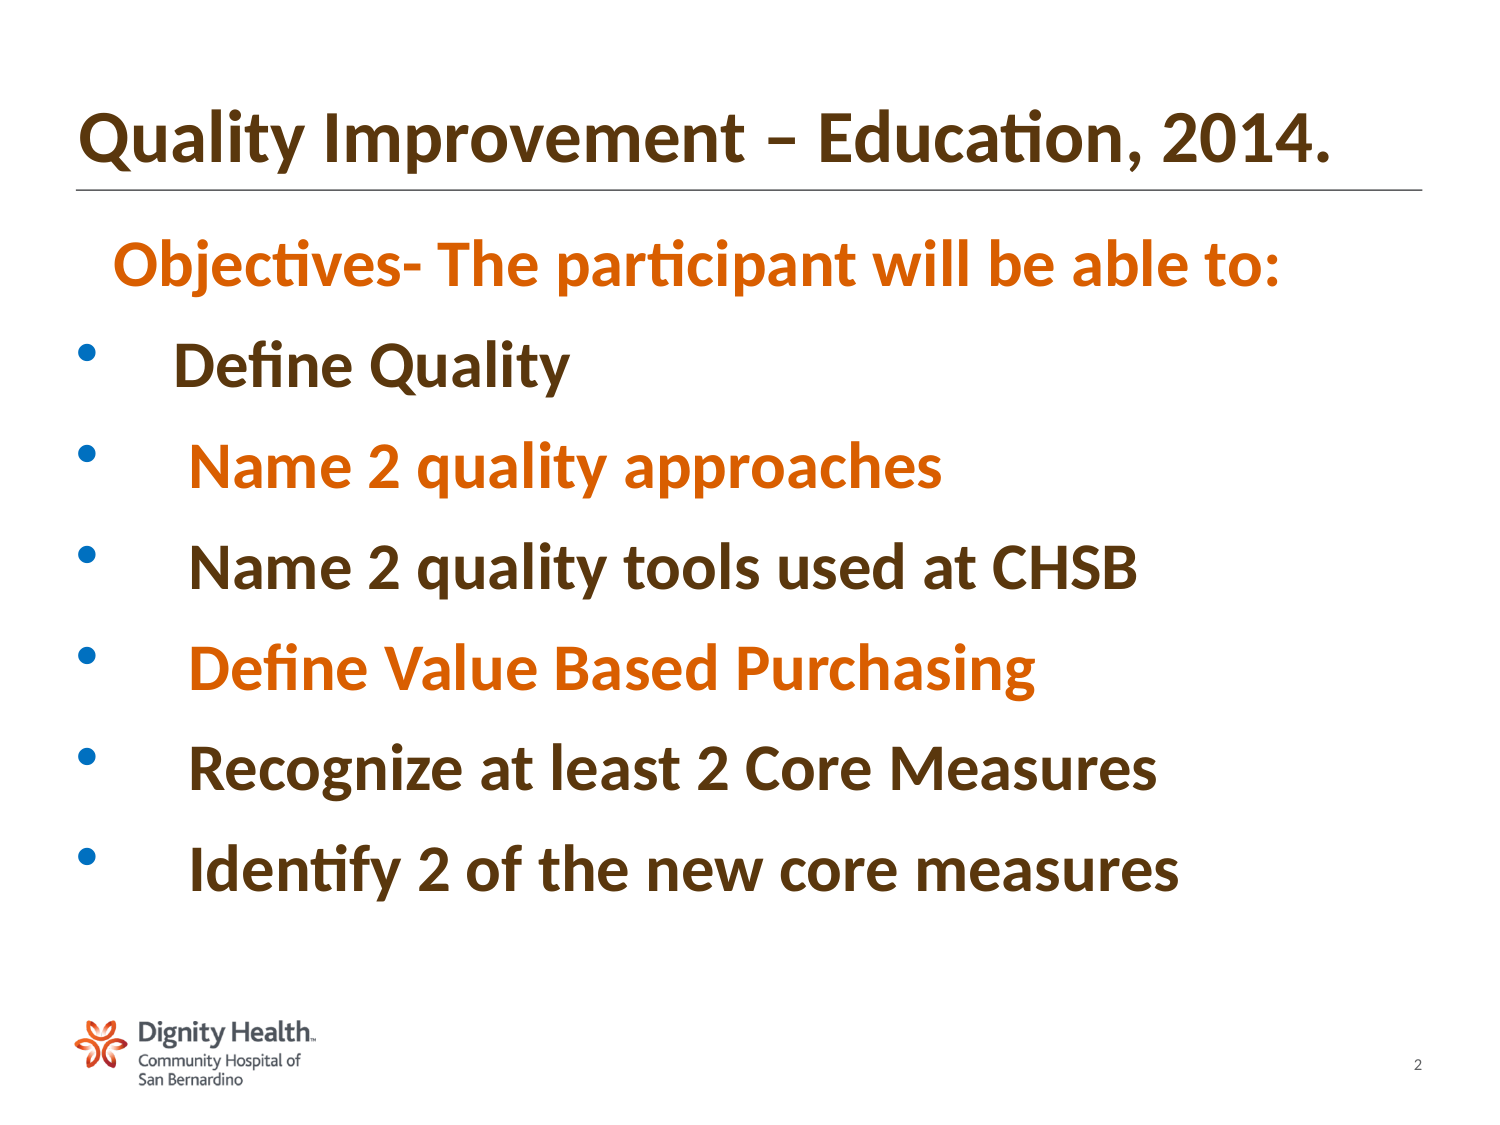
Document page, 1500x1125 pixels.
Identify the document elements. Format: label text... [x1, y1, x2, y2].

list Objectives- The participant will be able to: Define Quality Name 2 quality approaches Name 2 quality tools used at CHSB Define Value Based Purchasing Recognize at least 2 Core Measures Identify 2 of the new core measures [75, 219, 1426, 1001]
picture [0, 1015, 508, 1124]
slide_number 2 [1365, 1039, 1423, 1074]
title Quality Improvement – Education, 2014. [78, 40, 1426, 178]
